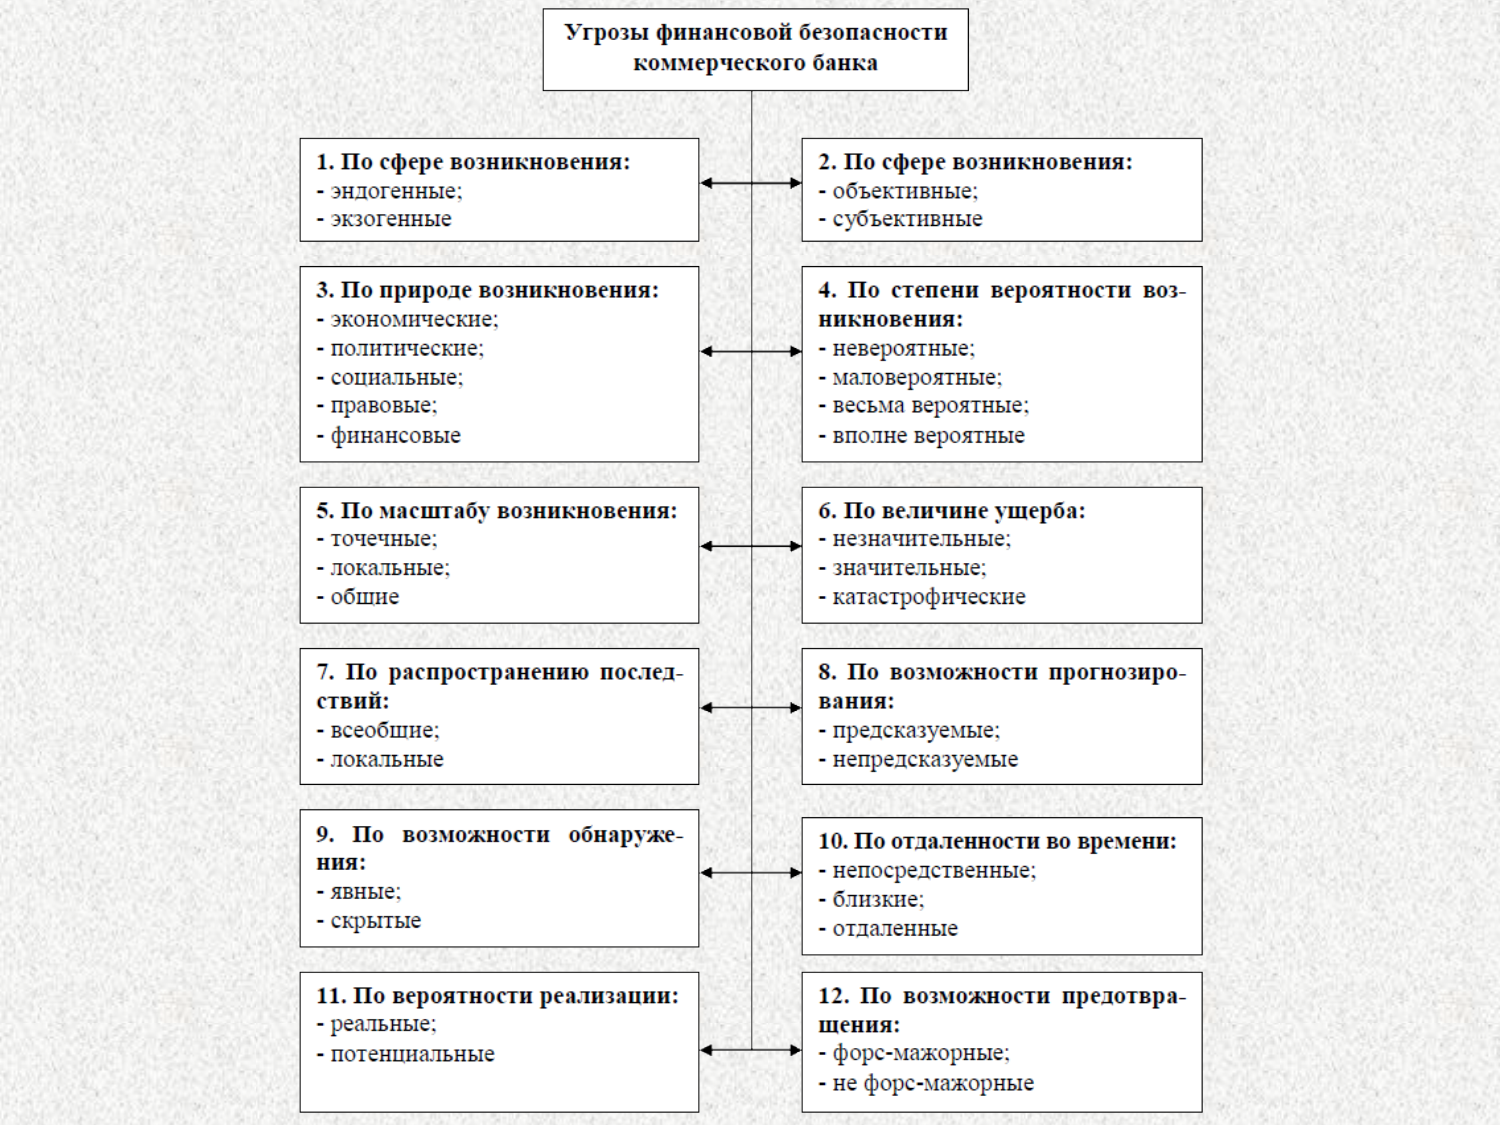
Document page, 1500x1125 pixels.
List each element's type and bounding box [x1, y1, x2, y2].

picture [284, 0, 1216, 1125]
